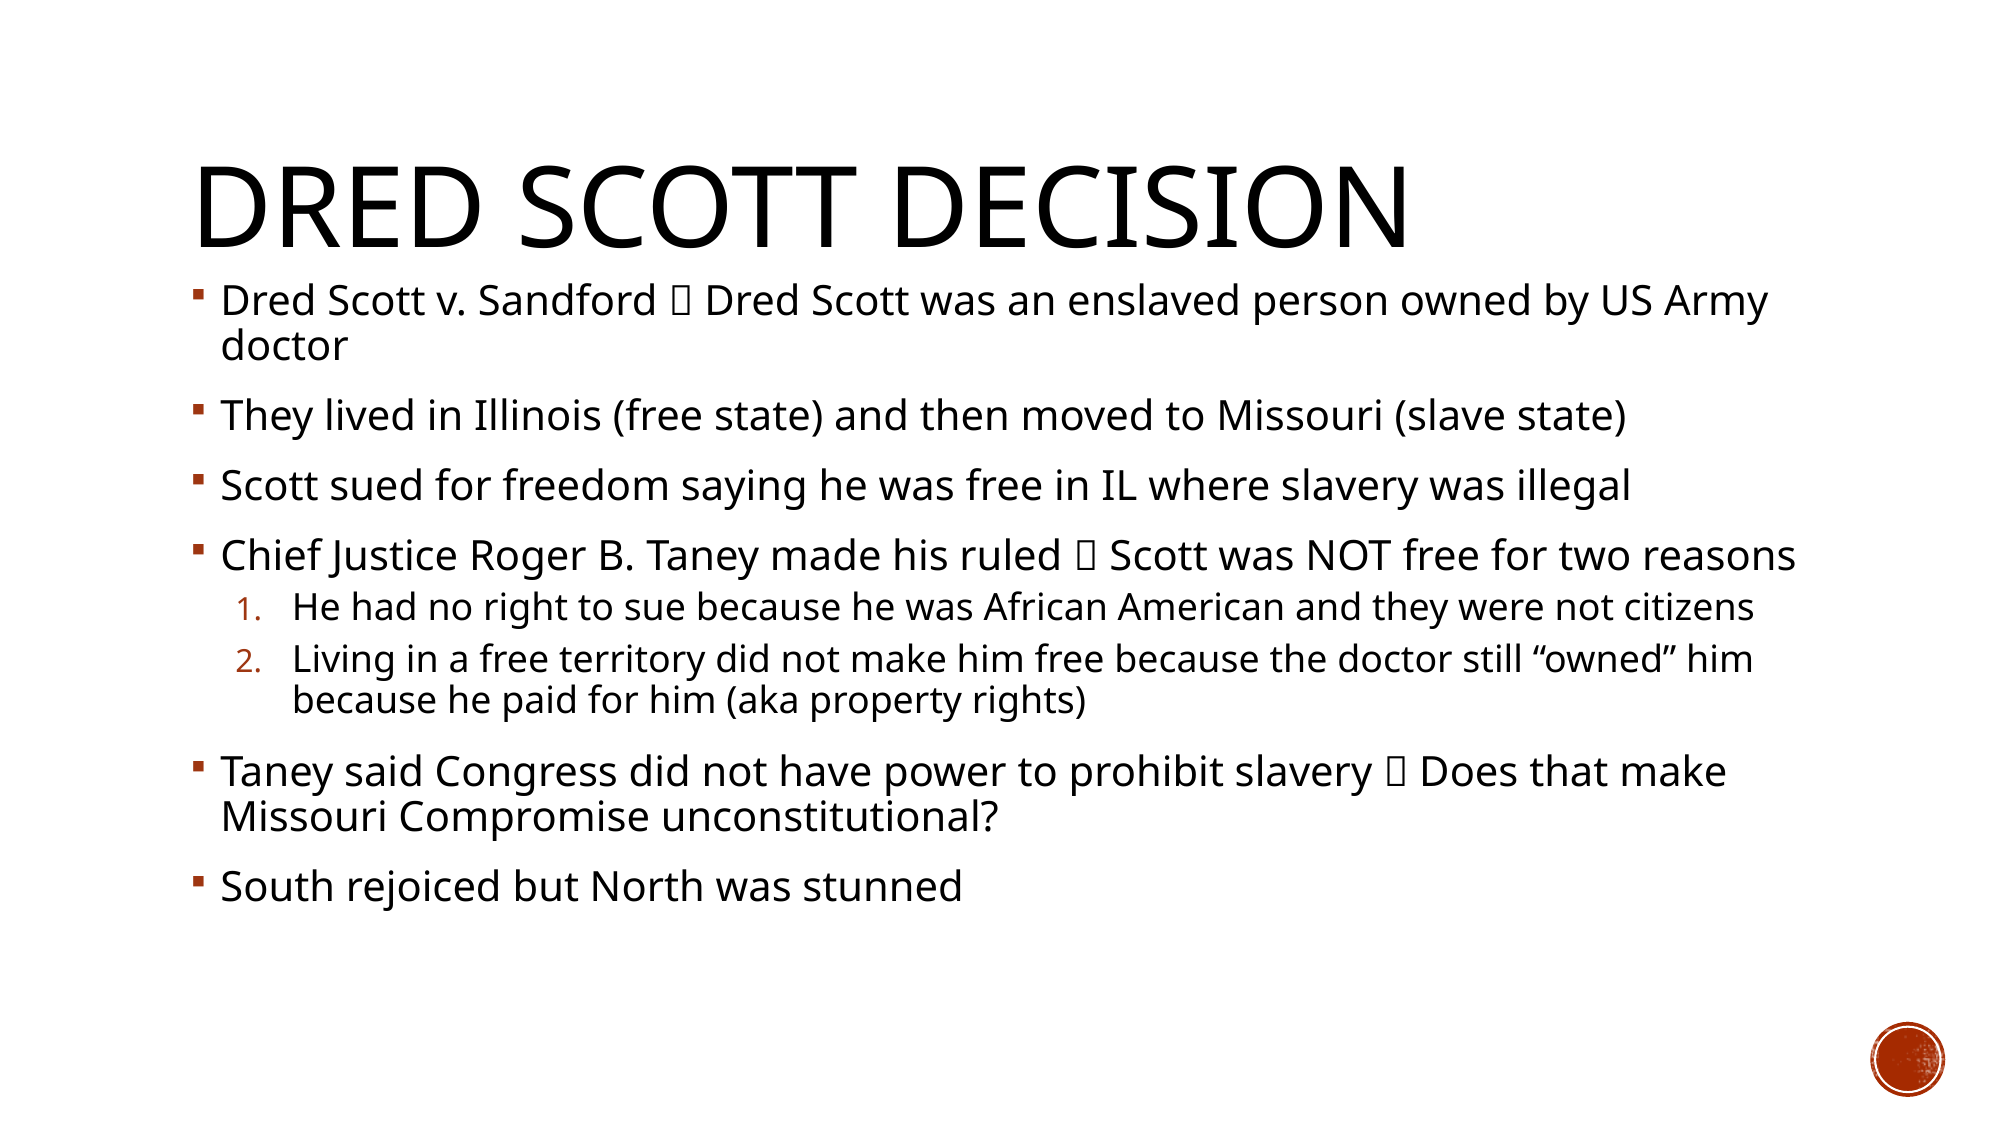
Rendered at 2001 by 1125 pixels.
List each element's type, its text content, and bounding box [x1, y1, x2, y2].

list Dred Scott v. Sandford  Dred Scott was an enslaved person owned by US Army doctor They lived in Illinois (free state) and then moved to Missouri (slave state) Scott sued for freedom saying he was free in IL where slavery was illegal Chief Justice Roger B. Taney made his ruled  Scott was NOT free for two reasons He had no right to sue because he was African American and they were not citizens Living in a free territory did not make him free because the doctor still “owned” him because he paid for him (aka property rights) Taney said Congress did not have power to prohibit slavery  Does that make Missouri Compromise unconstitutional? South rejoiced but North was stunned [175, 271, 1826, 1013]
title Dred scott decision [175, 79, 1826, 271]
